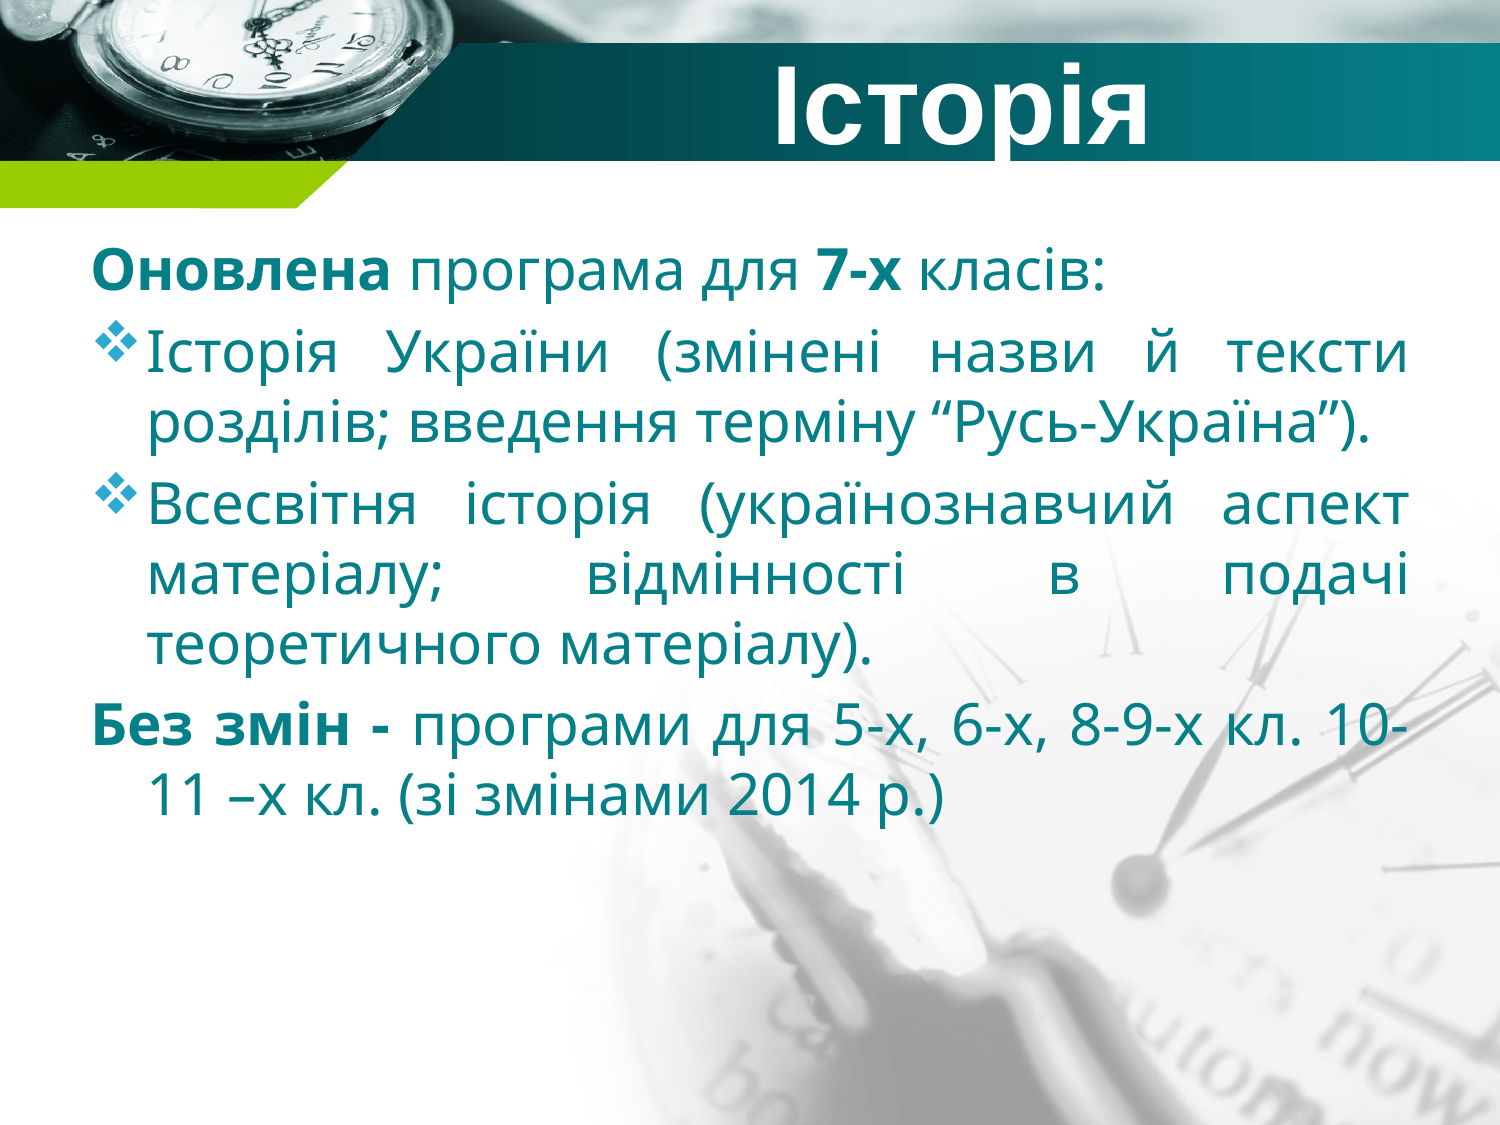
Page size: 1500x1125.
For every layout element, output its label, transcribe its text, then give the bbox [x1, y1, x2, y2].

picture [0, 0, 1500, 160]
list Оновлена програма для 7-х класів: Історія України (змінені назви й тексти розділів; введення терміну “Русь-Україна”). Всесвітня історія (українознавчий аспект матеріалу; відмінності в подачі теоретичного матеріалу). Без змін - програми для 5-х, 6-х, 8-9-х кл. 10-11 –х кл. (зі змінами 2014 р.) [75, 224, 1425, 1025]
picture [513, 467, 1500, 1125]
title Історія [462, 53, 1463, 146]
